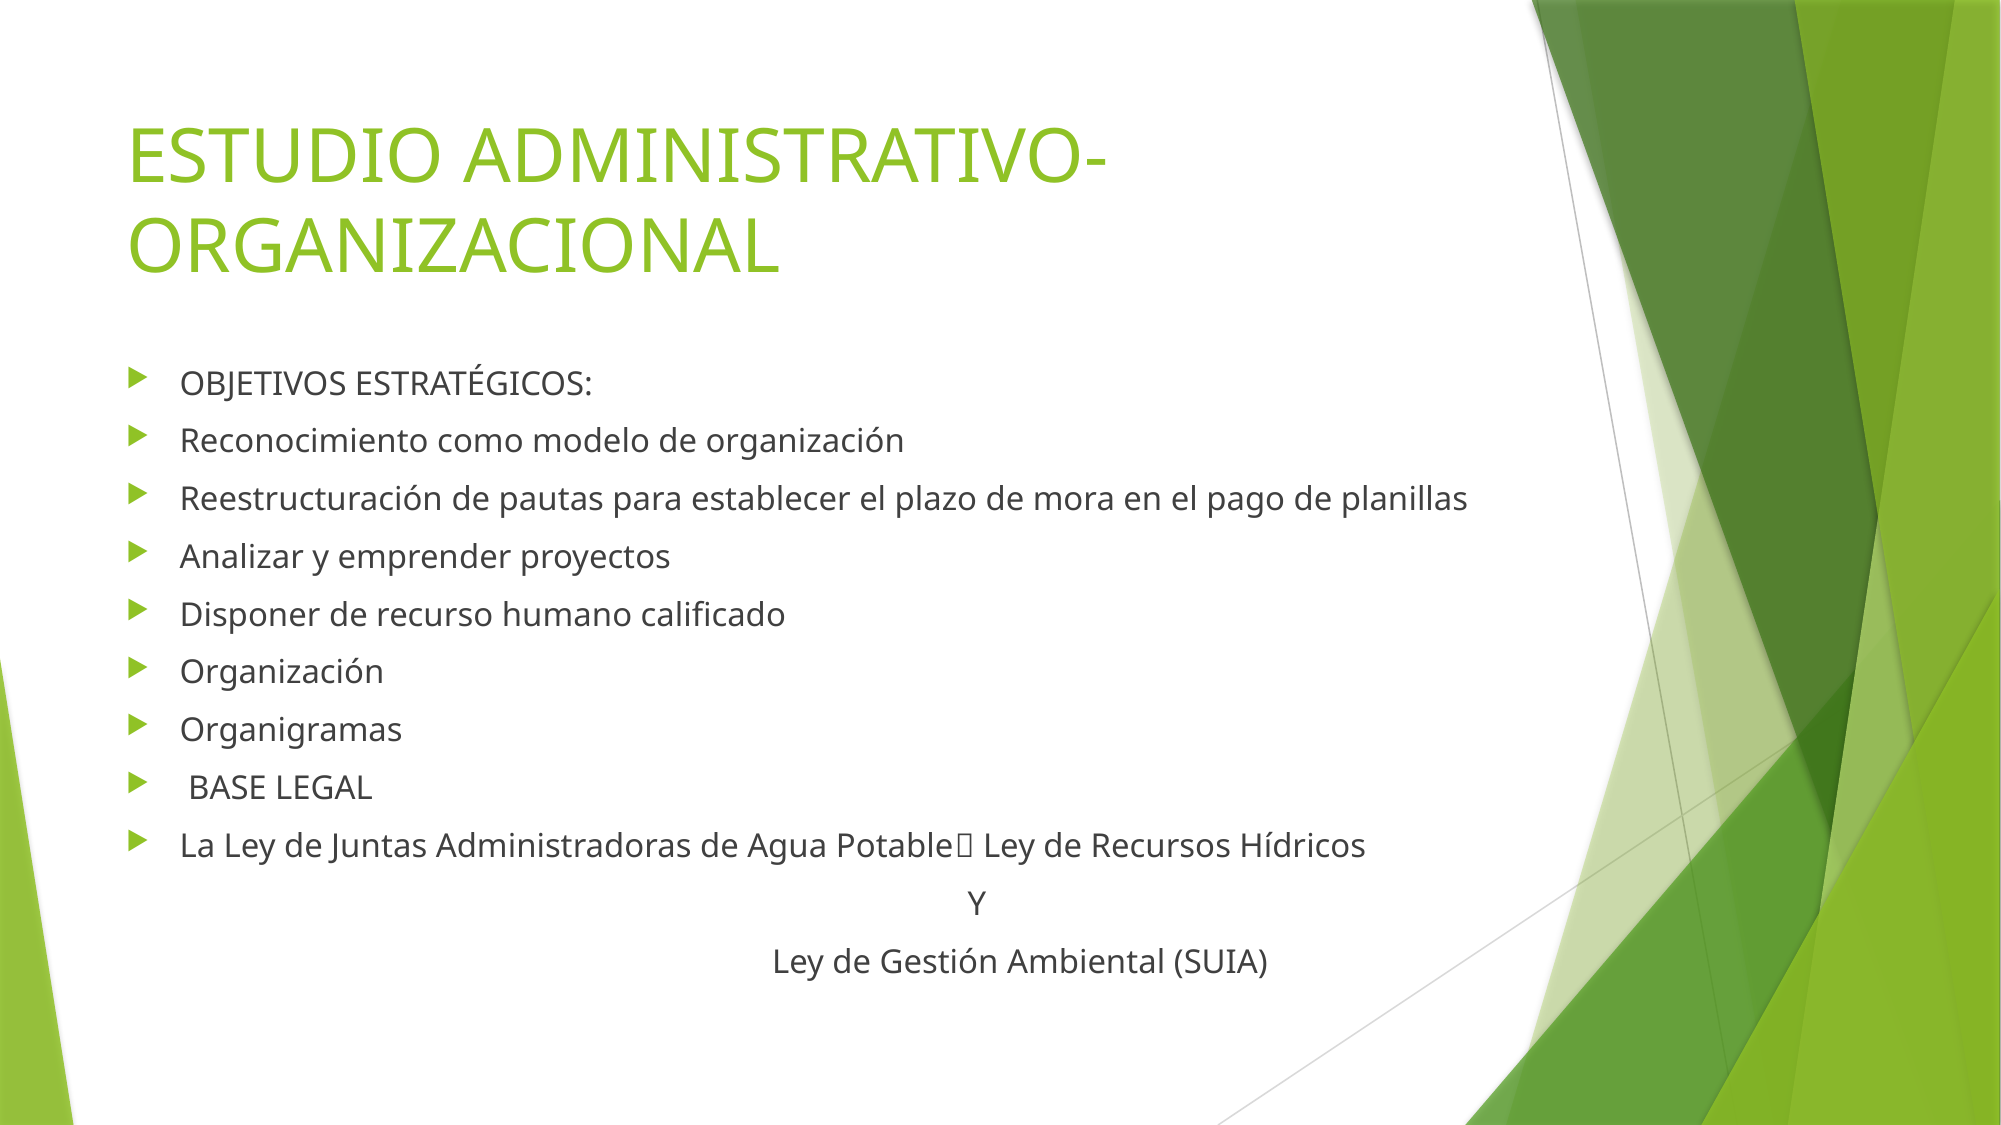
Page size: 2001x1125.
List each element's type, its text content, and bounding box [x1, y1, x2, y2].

title ESTUDIO ADMINISTRATIVO-ORGANIZACIONAL [111, 99, 1522, 317]
list OBJETIVOS ESTRATÉGICOS: Reconocimiento como modelo de organización Reestructuración de pautas para establecer el plazo de mora en el pago de planillas Analizar y emprender proyectos Disponer de recurso humano calificado Organización Organigramas BASE LEGAL La Ley de Juntas Administradoras de Agua Potable Ley de Recursos Hídricos Y Ley de Gestión Ambiental (SUIA) [111, 354, 1522, 992]
